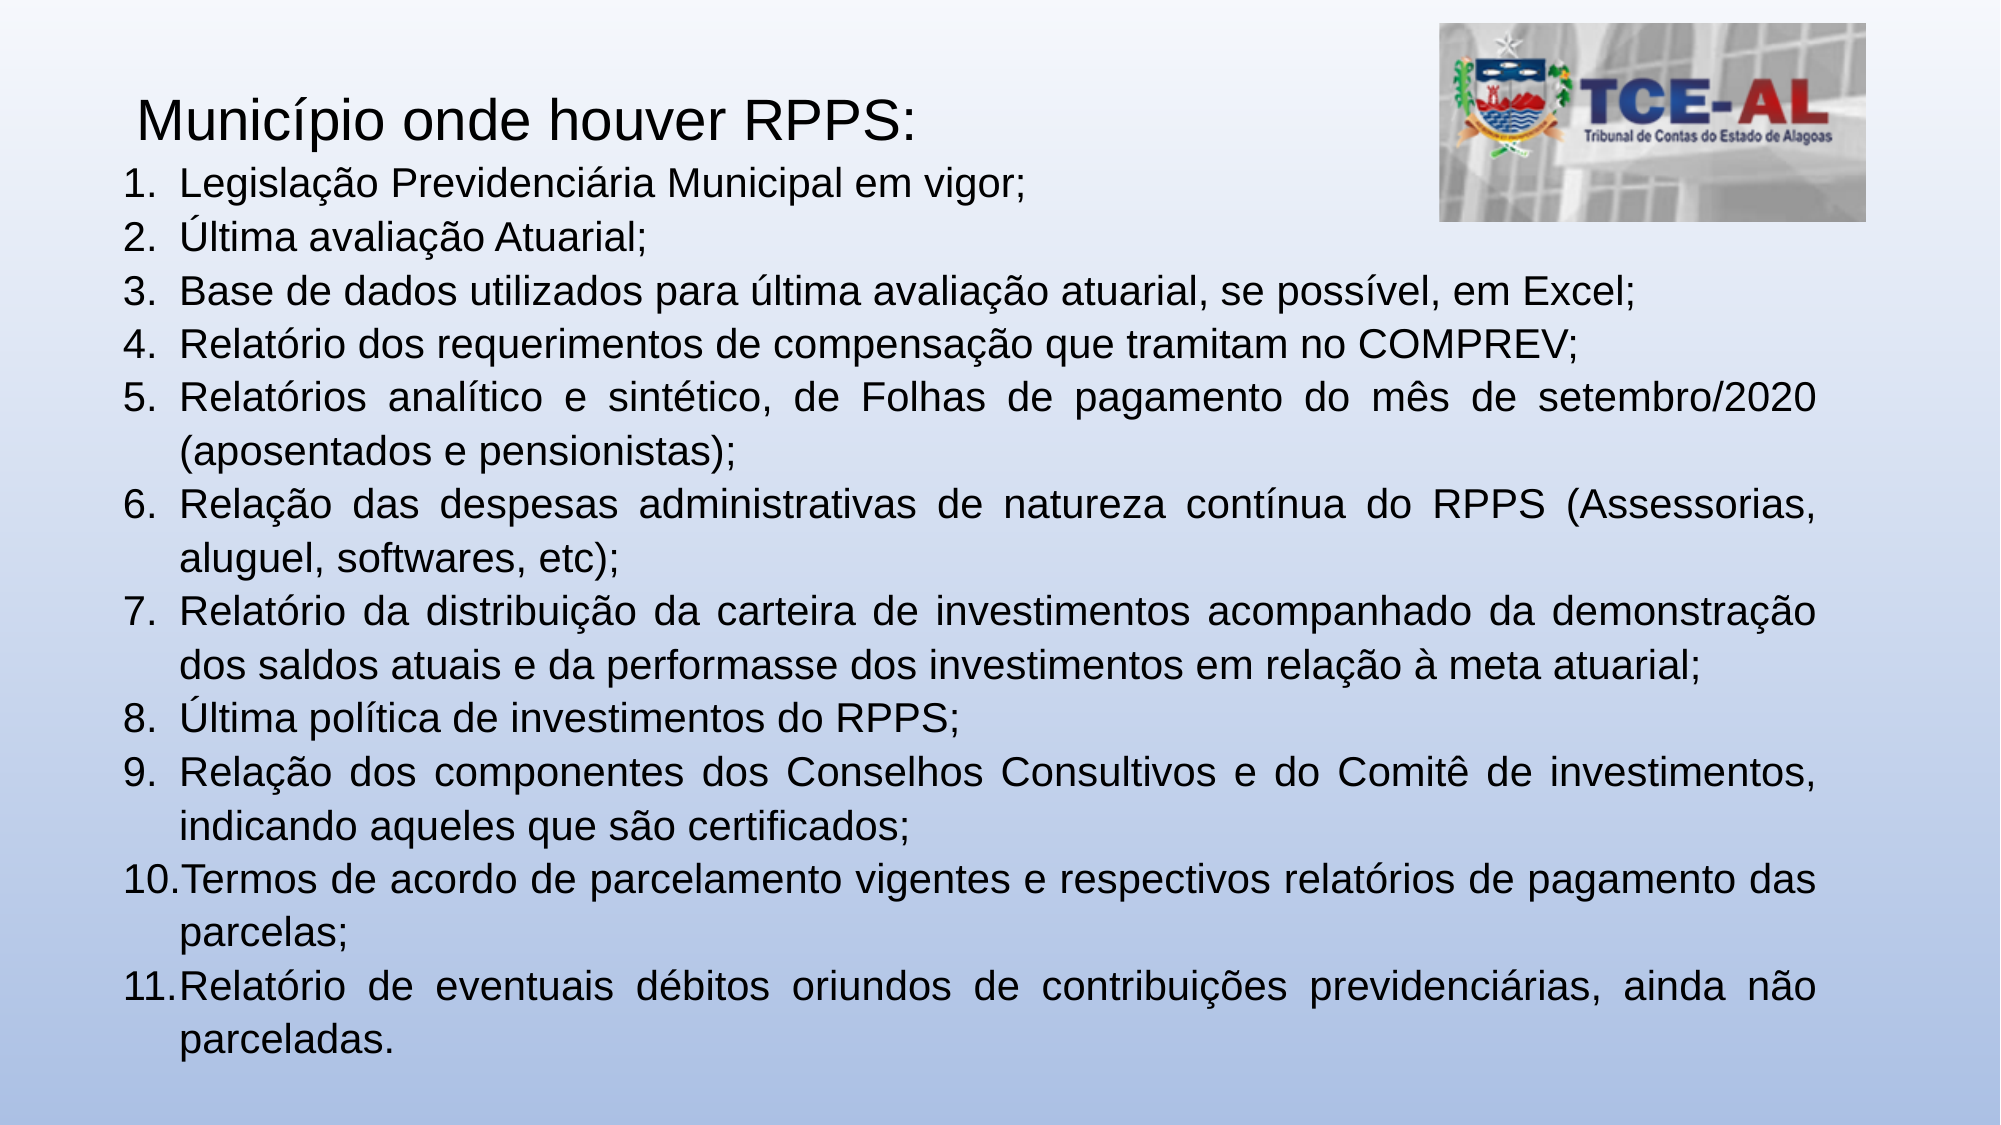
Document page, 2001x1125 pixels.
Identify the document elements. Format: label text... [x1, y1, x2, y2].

list Município onde houver RPPS: Legislação Previdenciária Municipal em vigor; Última avaliação Atuarial; Base de dados utilizados para última avaliação atuarial, se possível, em Excel; Relatório dos requerimentos de compensação que tramitam no COMPREV; Relatórios analítico e sintético, de Folhas de pagamento do mês de setembro/2020 (aposentados e pensionistas); Relação das despesas administrativas de natureza contínua do RPPS (Assessorias, aluguel, softwares, etc); Relatório da distribuição da carteira de investimentos acompanhado da demonstração dos saldos atuais e da performasse dos investimentos em relação à meta atuarial; Última política de investimentos do RPPS; Relação dos componentes dos Conselhos Consultivos e do Comitê de investimentos, indicando aqueles que são certificados; Termos de acordo de parcelamento vigentes e respectivos relatórios de pagamento das parcelas; Relatório de eventuais débitos oriundos de contribuições previdenciárias, ainda não parceladas. [107, 82, 1833, 1036]
picture [1439, 23, 1866, 222]
